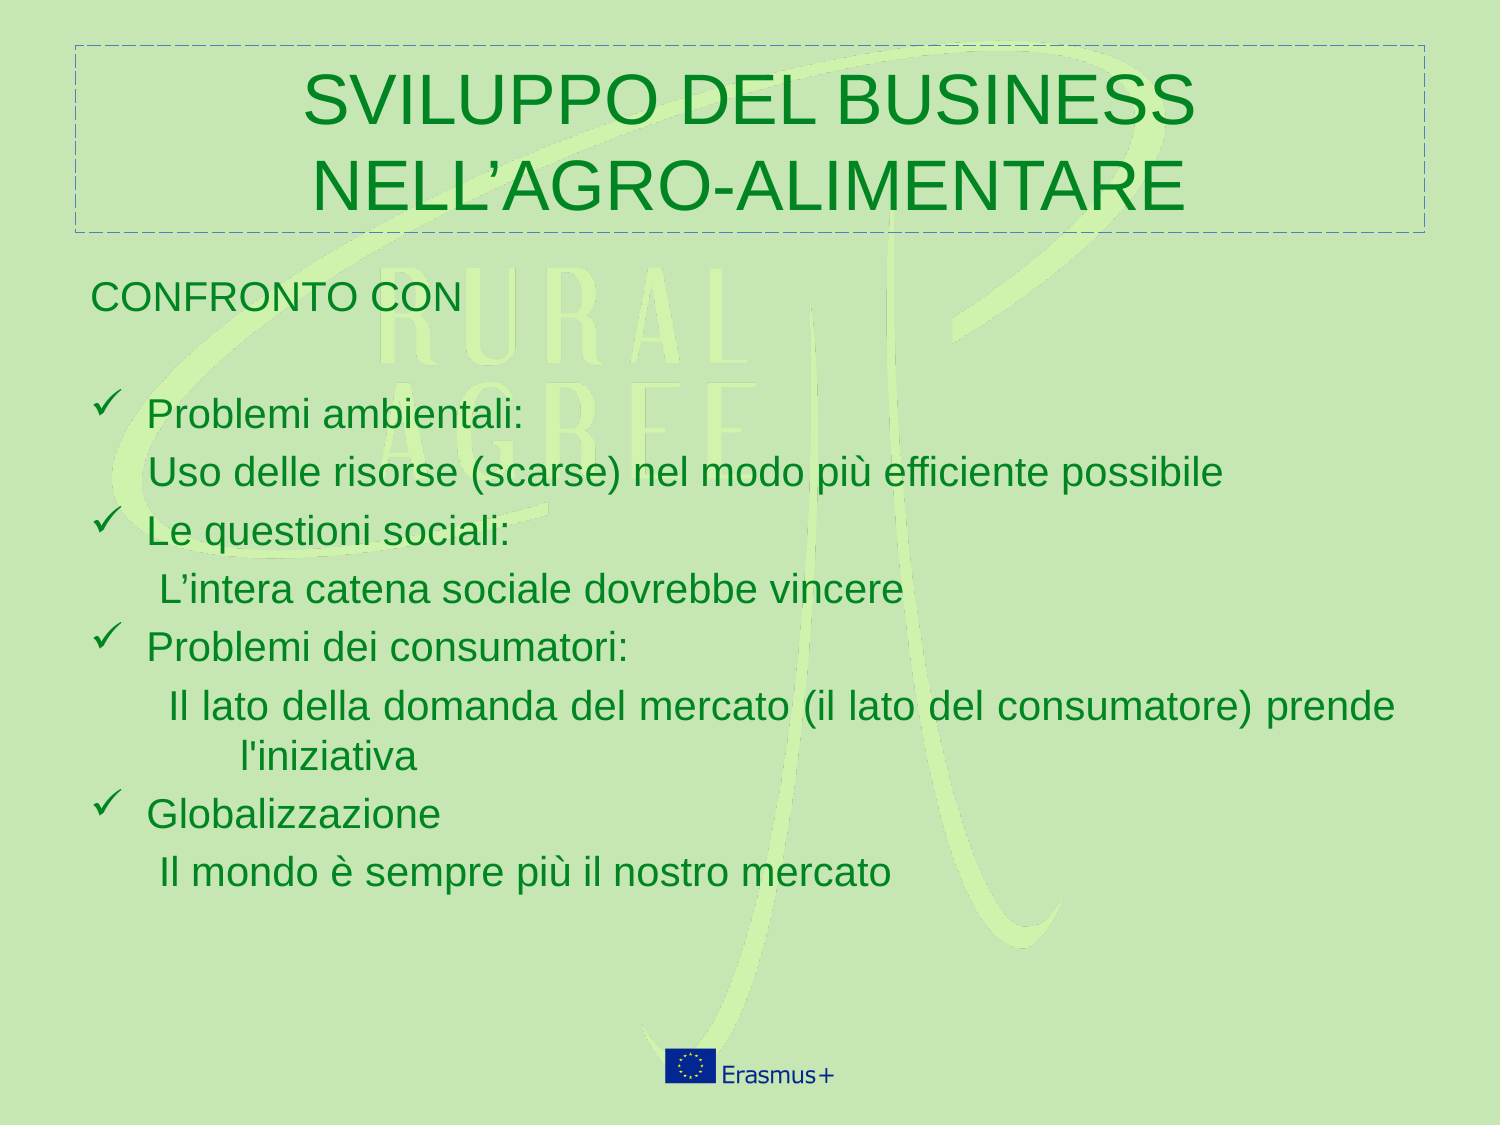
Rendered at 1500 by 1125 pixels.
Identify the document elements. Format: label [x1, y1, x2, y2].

picture [76, 21, 1424, 1100]
